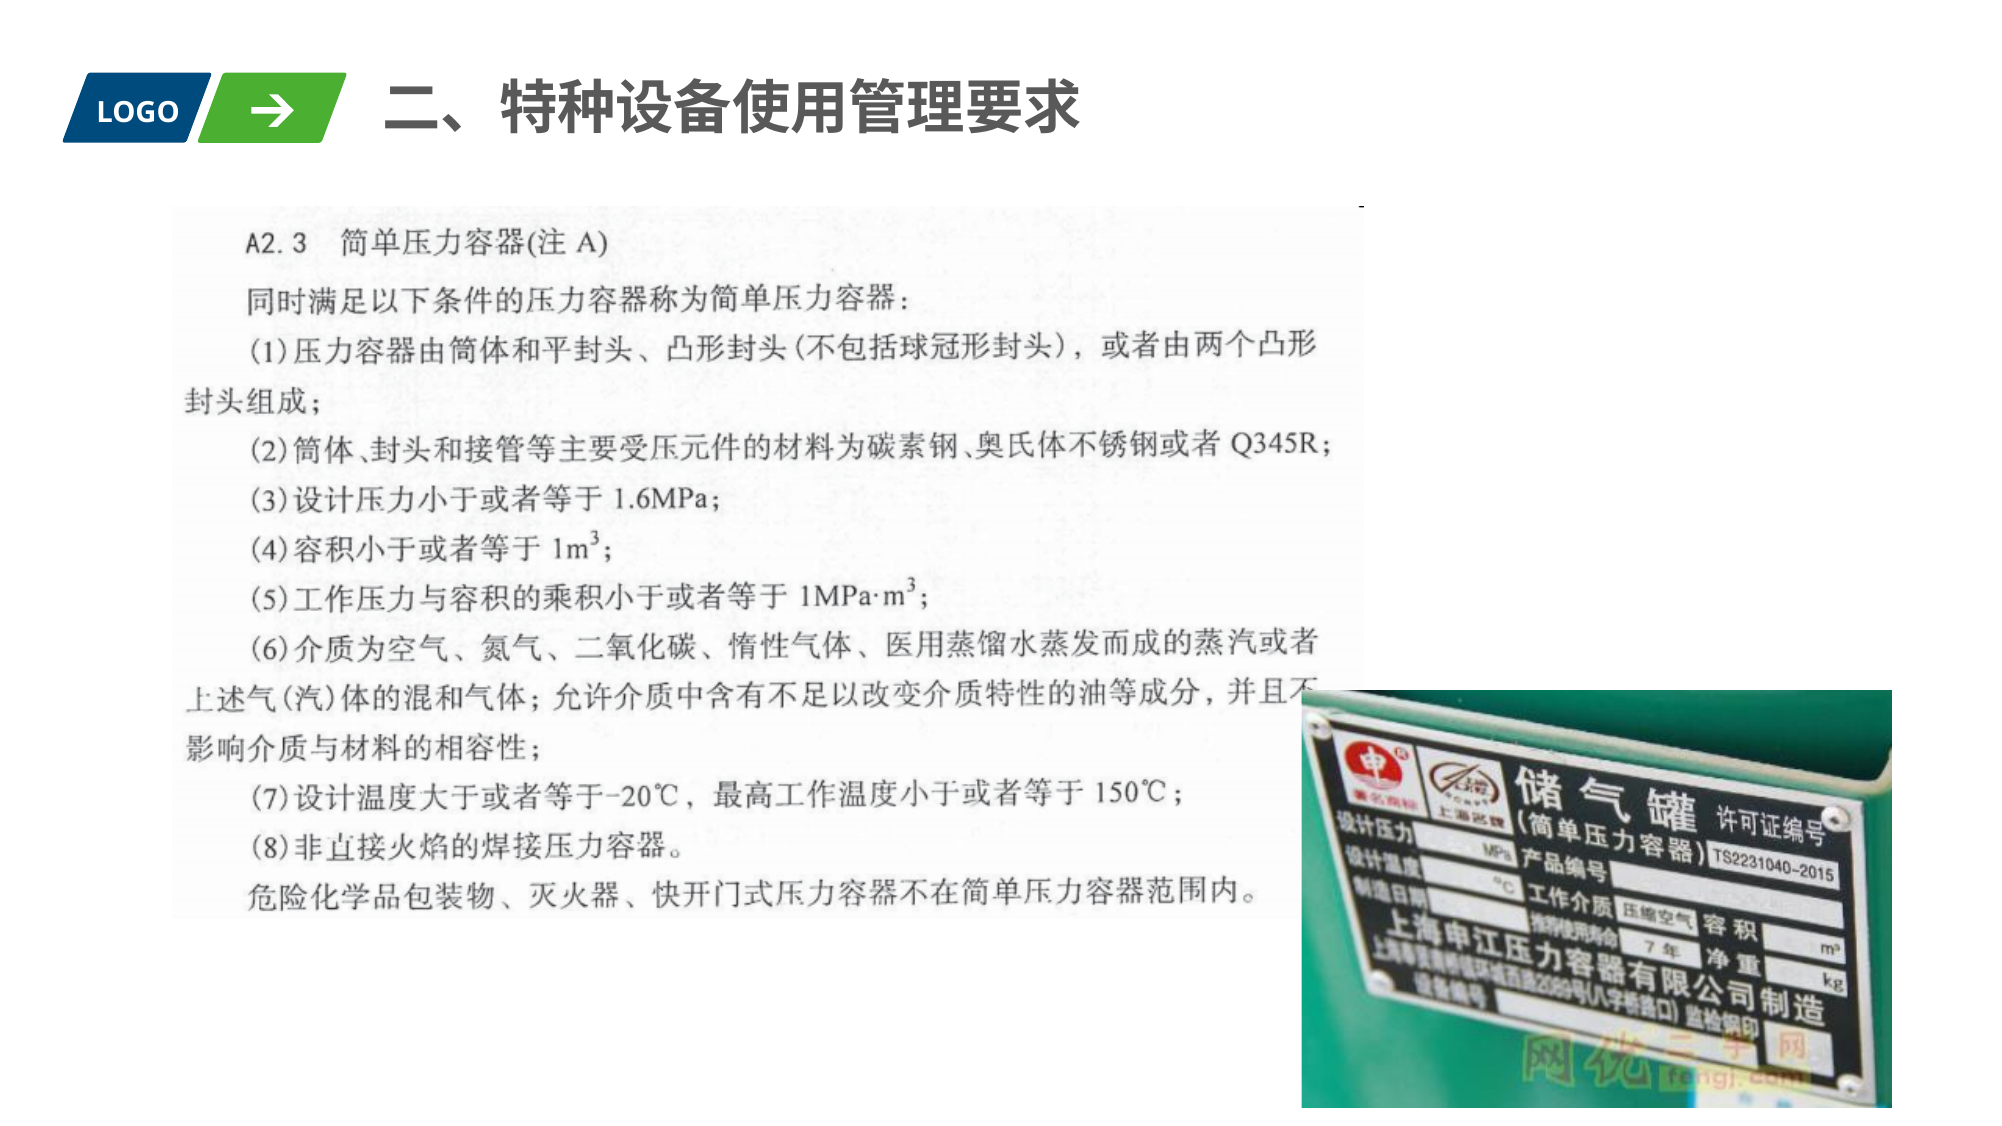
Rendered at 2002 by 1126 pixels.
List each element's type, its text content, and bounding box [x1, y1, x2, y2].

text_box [62, 72, 348, 144]
text_box 二、特种设备使用管理要求 [367, 62, 1169, 148]
picture [172, 205, 1893, 1108]
